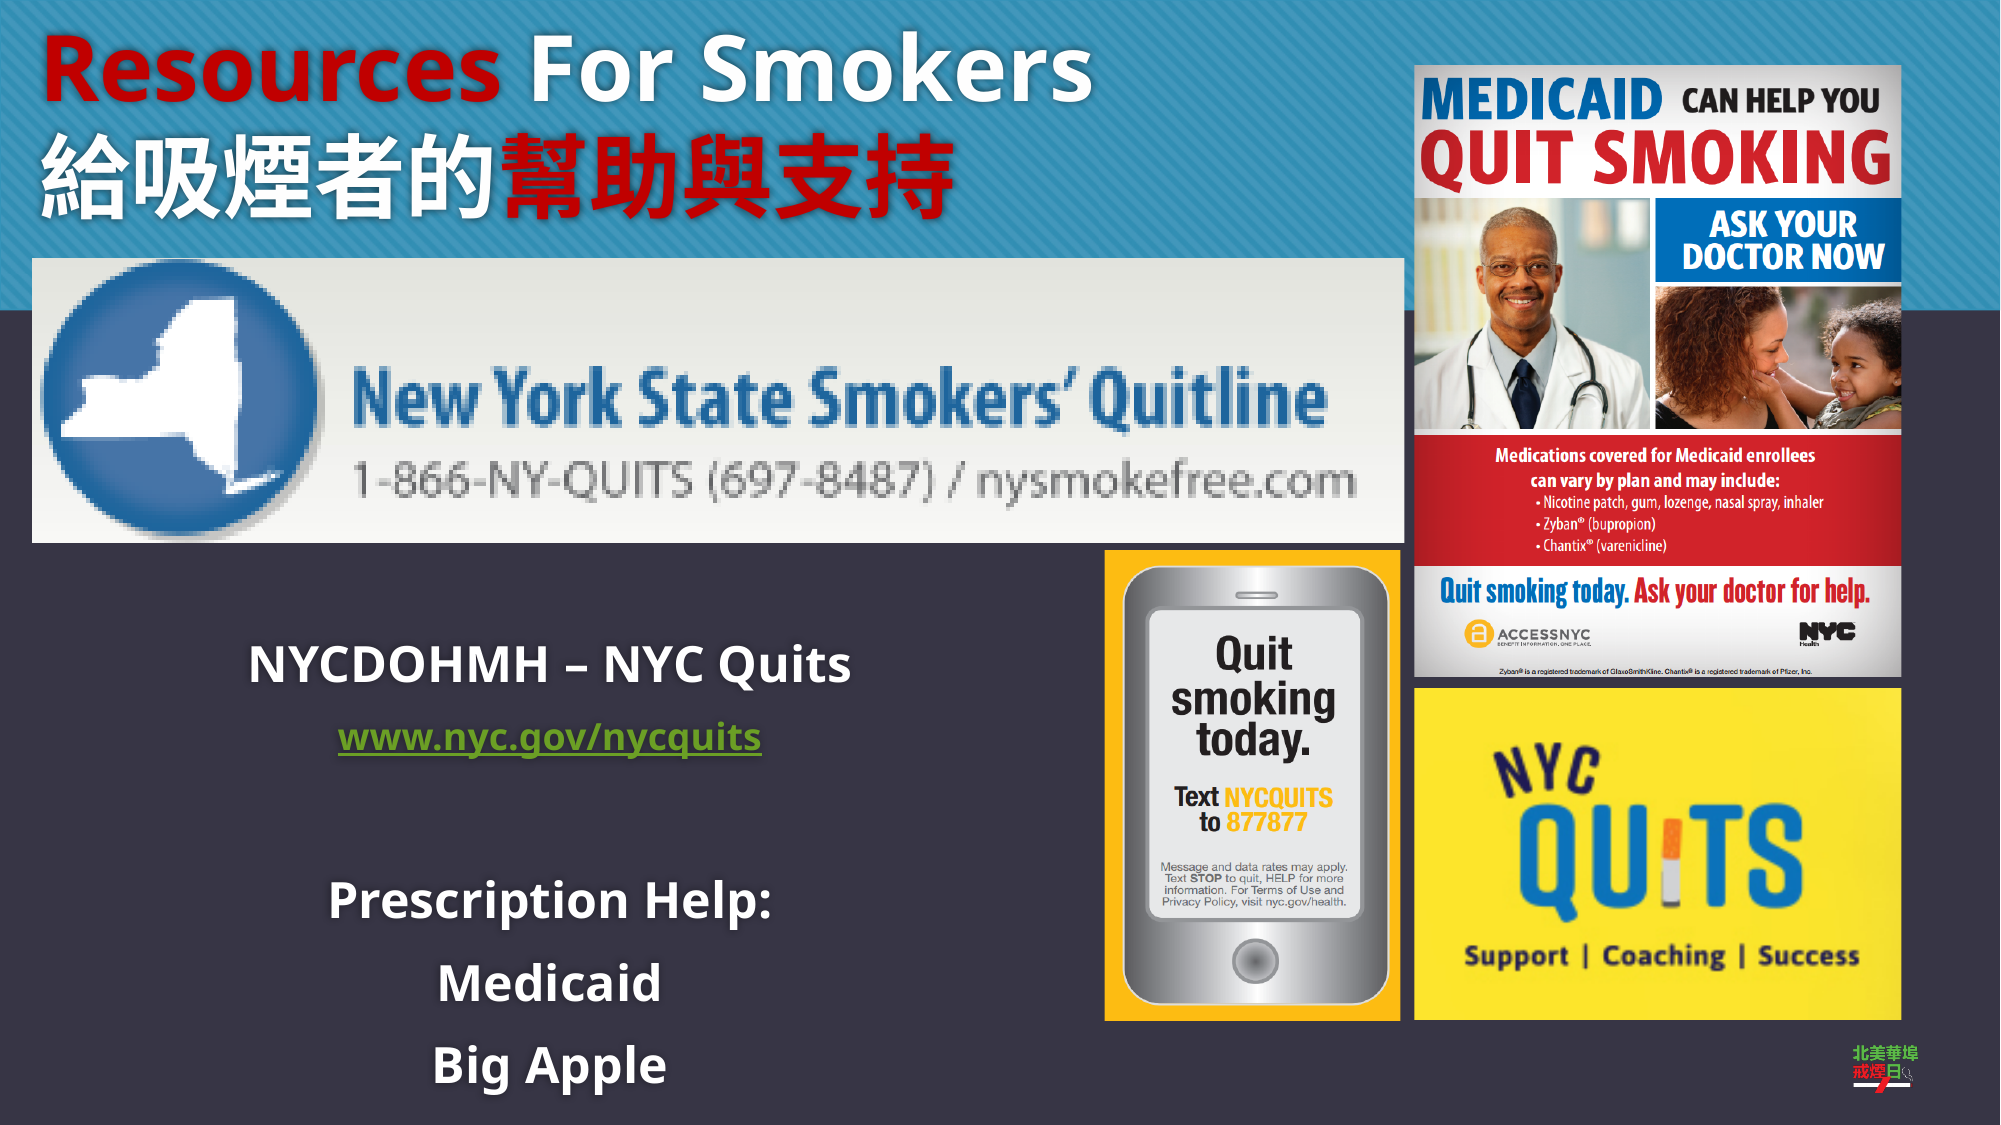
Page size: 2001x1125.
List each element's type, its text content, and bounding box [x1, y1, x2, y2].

list NYCDOHMH – NYC Quits www.nyc.gov/nycquits Prescription Help: Medicaid Big Apple [24, 615, 1076, 1112]
picture [31, 258, 1104, 543]
title Resources For Smokers 給吸煙者的幫助與支持 [24, 18, 1422, 238]
picture [1853, 1045, 1918, 1094]
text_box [1104, 65, 1902, 1021]
